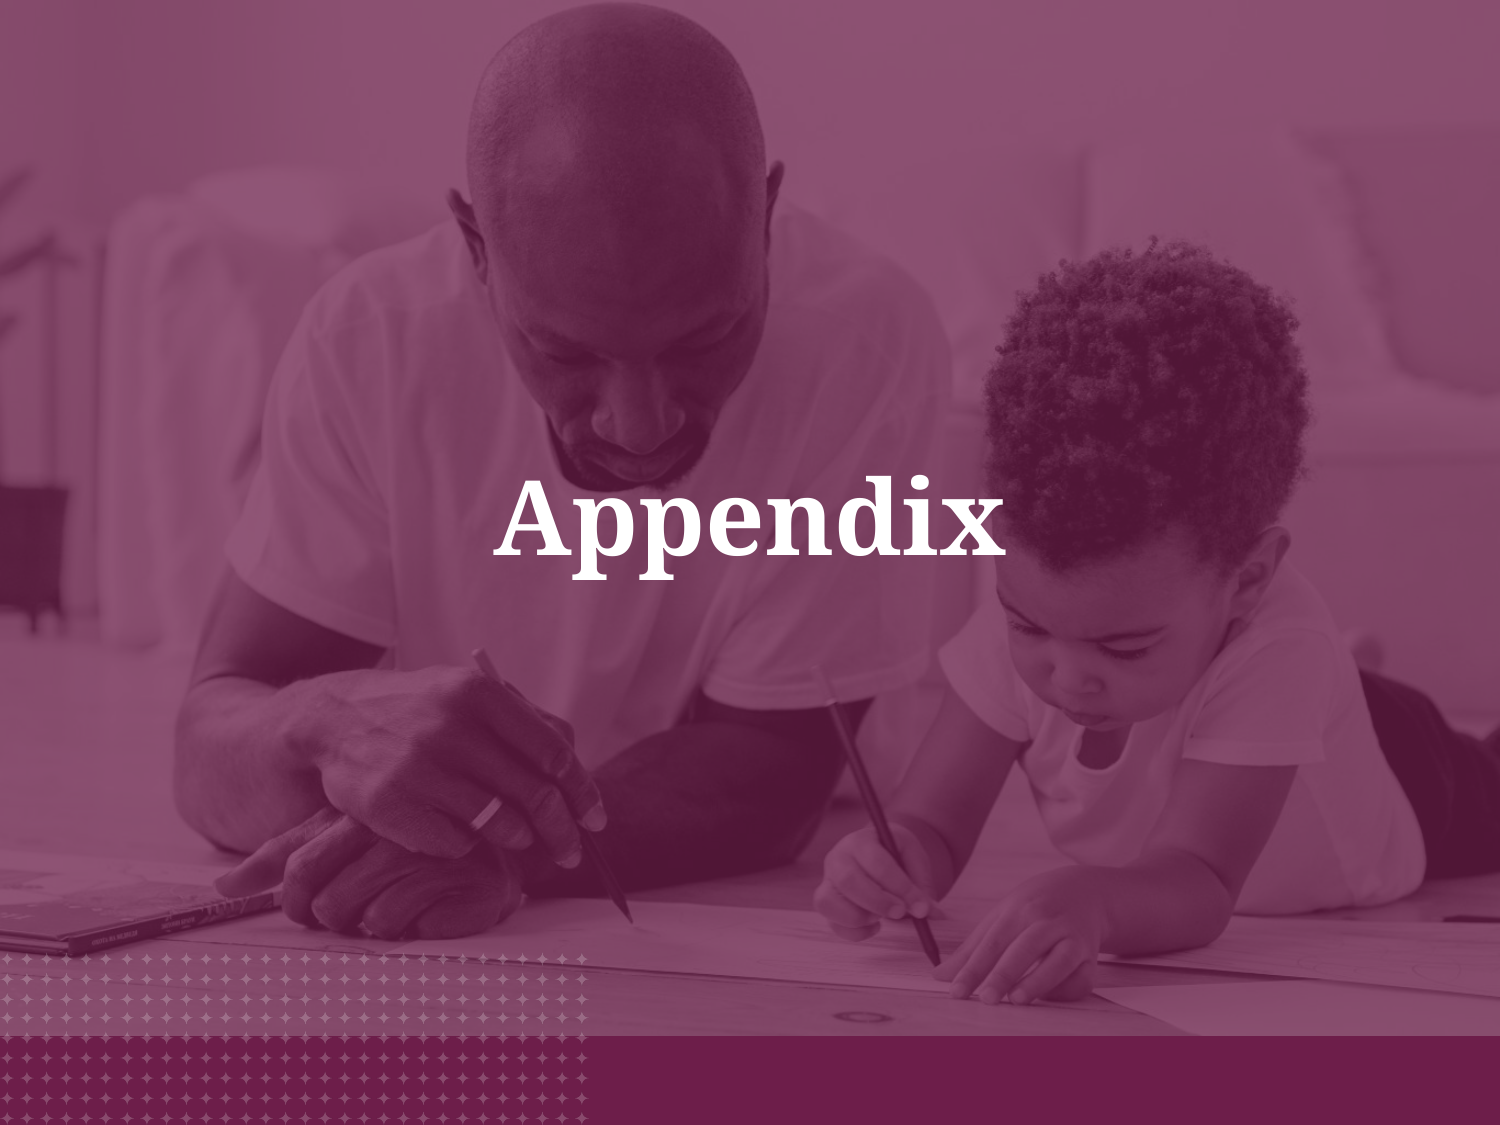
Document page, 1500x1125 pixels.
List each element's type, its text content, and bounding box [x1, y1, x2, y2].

title Appendix [56, 373, 1444, 592]
